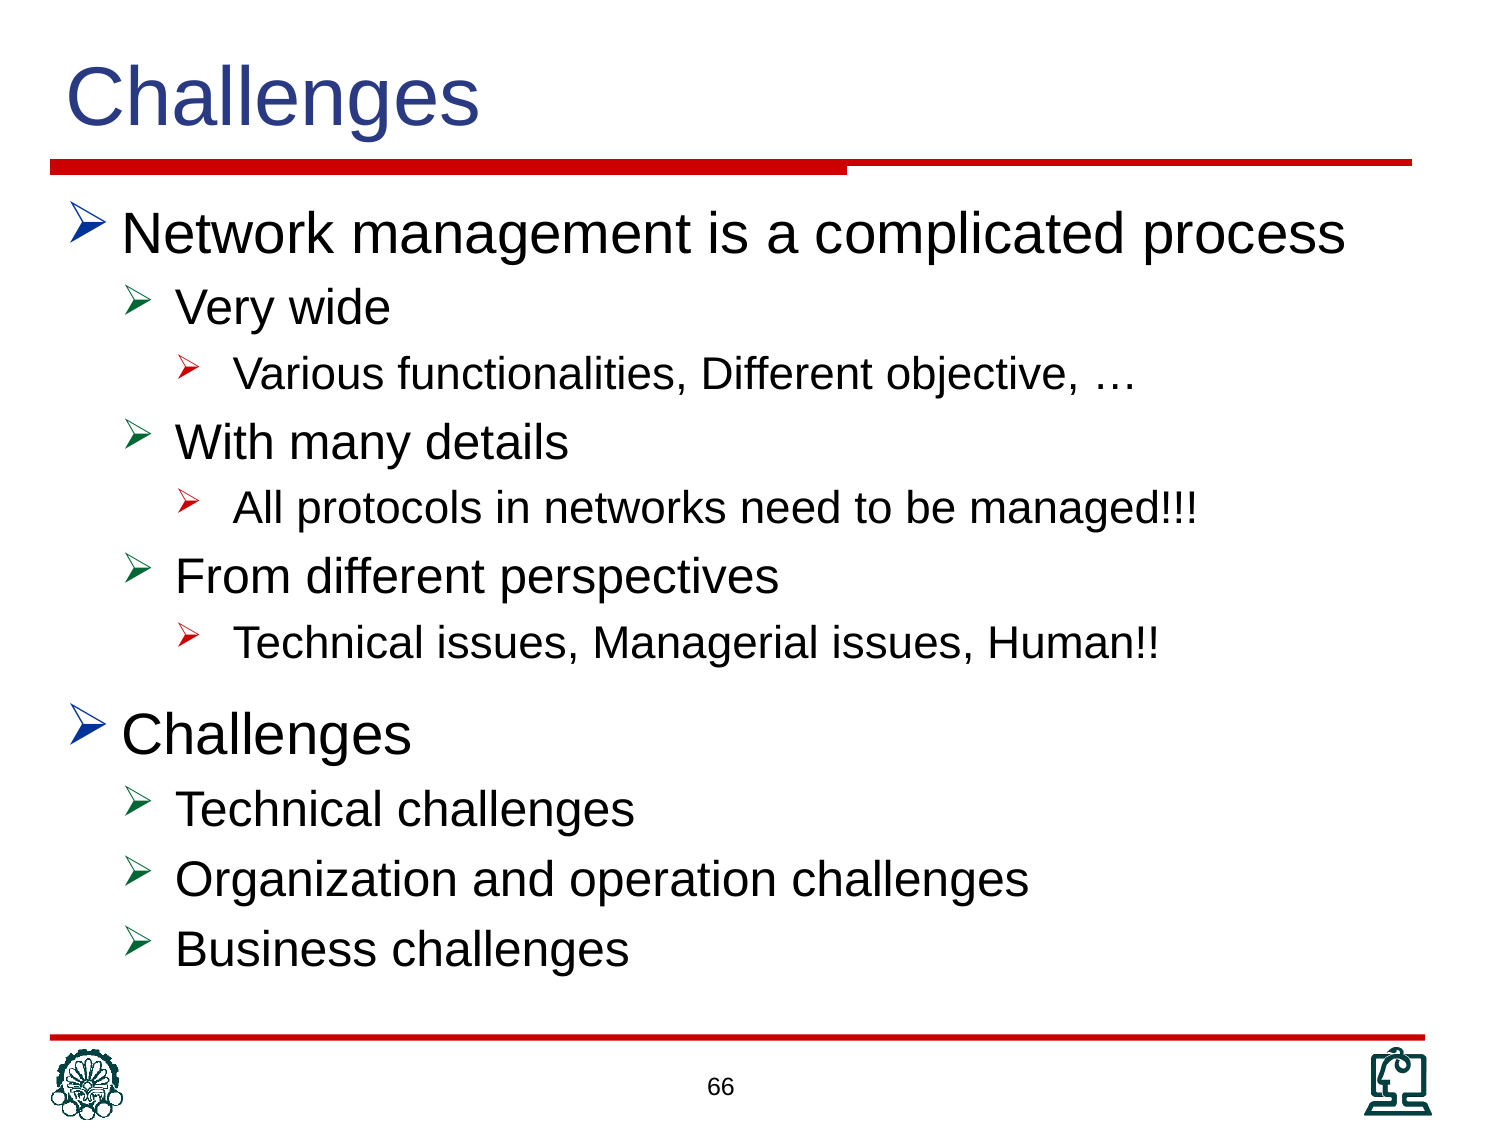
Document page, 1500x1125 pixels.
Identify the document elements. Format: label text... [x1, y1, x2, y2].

picture [1362, 1045, 1438, 1119]
title Challenges [49, 24, 1438, 151]
slide_number 66 [649, 1062, 751, 1103]
list Network management is a complicated process Very wide Various functionalities, Different objective, … With many details All protocols in networks need to be managed!!! From different perspectives Technical issues, Managerial issues, Human!! Challenges Technical challenges Organization and operation challenges Business challenges [49, 187, 1500, 1038]
picture [50, 1047, 125, 1122]
